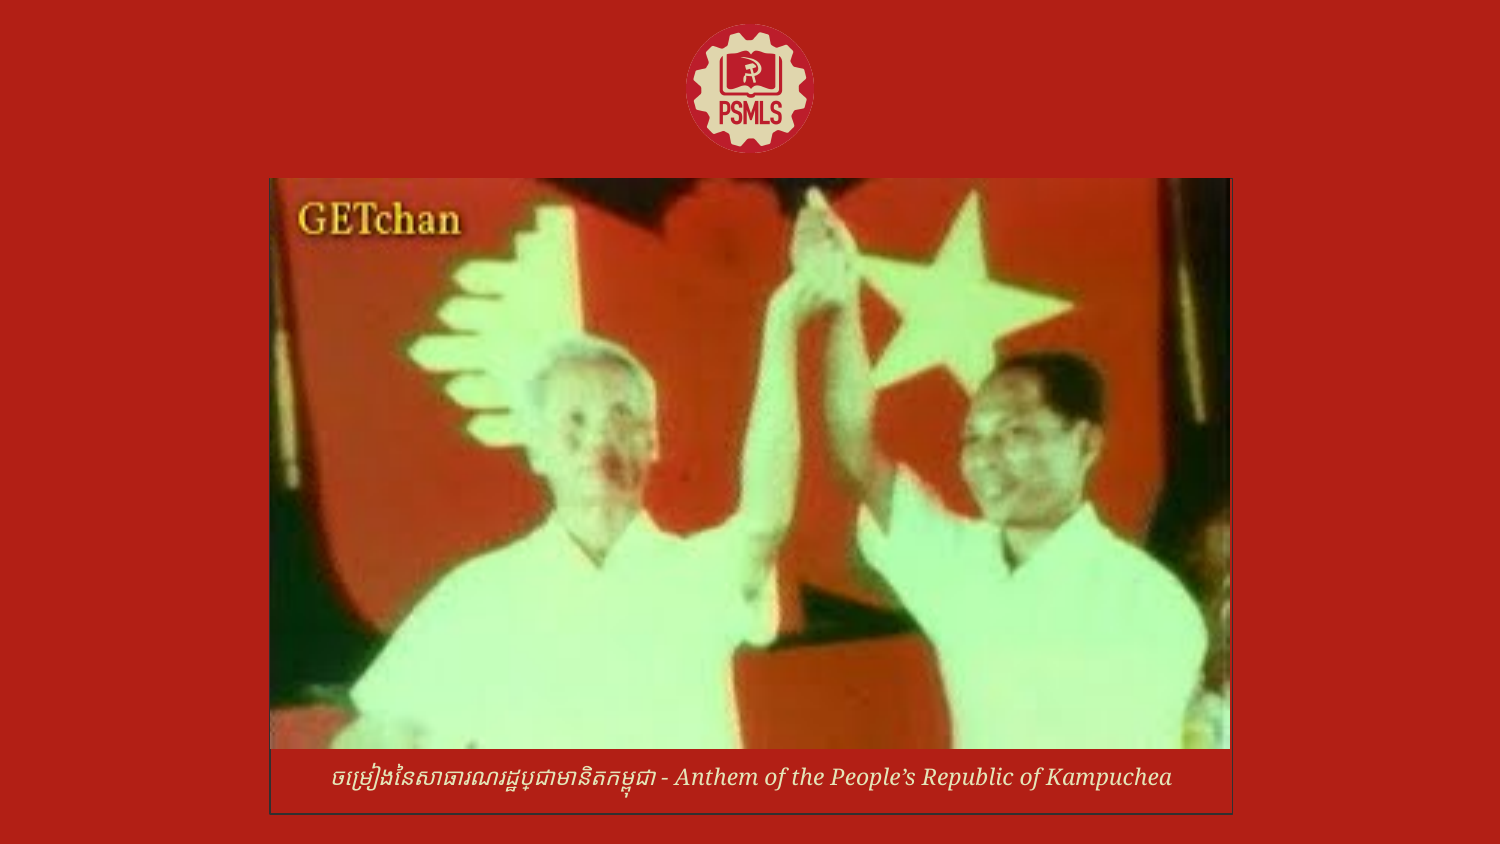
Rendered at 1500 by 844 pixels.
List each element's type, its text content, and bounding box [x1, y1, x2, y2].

text_box ចម្រៀងនៃសាធារណរដ្ឋប្រជាមានិតកម្ពុជា - Anthem of the People’s Republic of Kampuchea [271, 756, 1232, 804]
picture [269, 178, 1230, 750]
text_box [269, 755, 1233, 814]
picture [685, 24, 815, 154]
